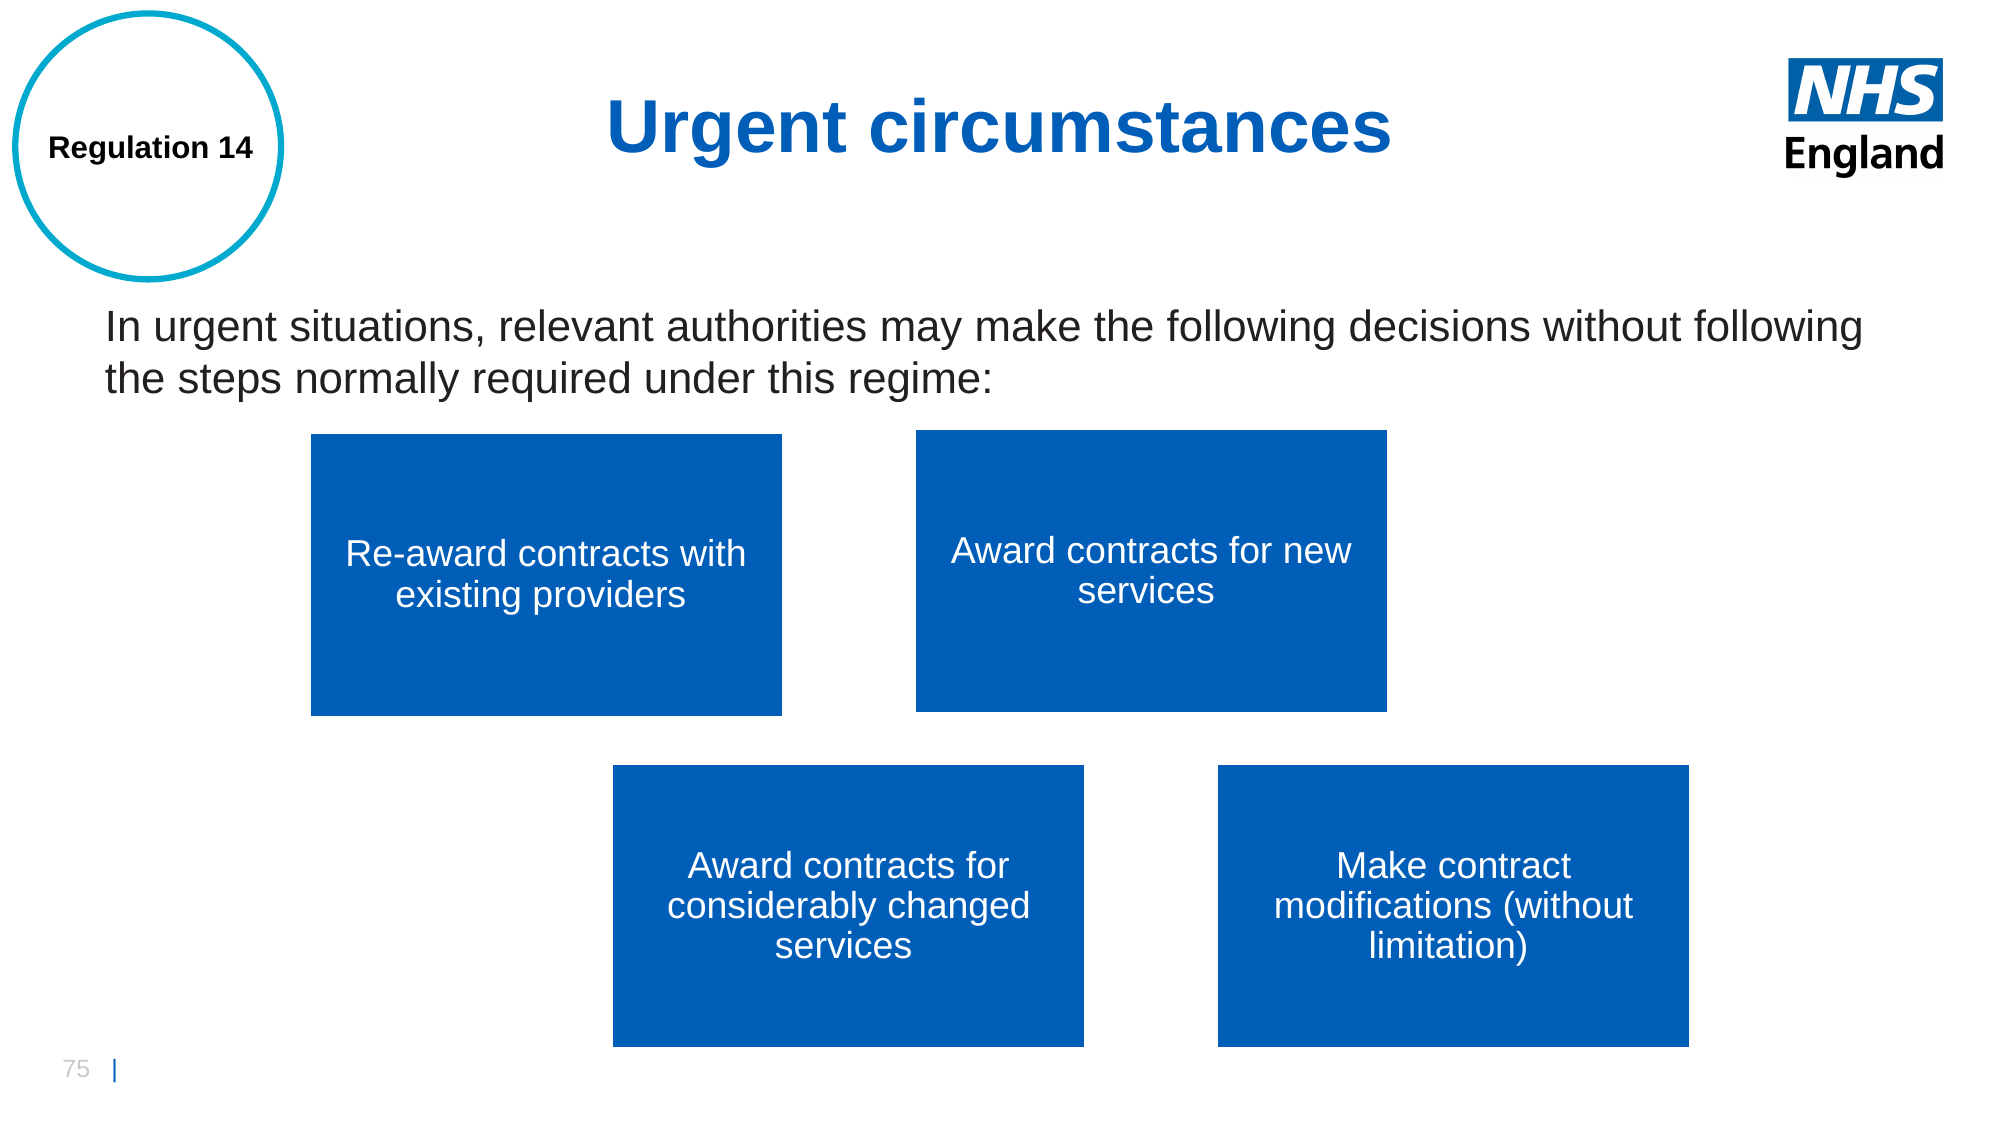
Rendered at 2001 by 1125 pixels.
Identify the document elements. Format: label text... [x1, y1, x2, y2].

text_box Award contracts for considerably changed services [611, 763, 1087, 1049]
title Urgent circumstances [545, 56, 1455, 199]
picture [1786, 58, 1943, 178]
text_box In urgent situations, relevant authorities may make the following decisions without following the steps normally required under this regime: [90, 290, 1910, 410]
text_box Make contract modifications (without limitation) [1216, 763, 1691, 1049]
text_box Award contracts for new services [913, 428, 1389, 715]
text_box Re-award contracts with existing providers [308, 432, 784, 718]
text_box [15, 13, 282, 280]
